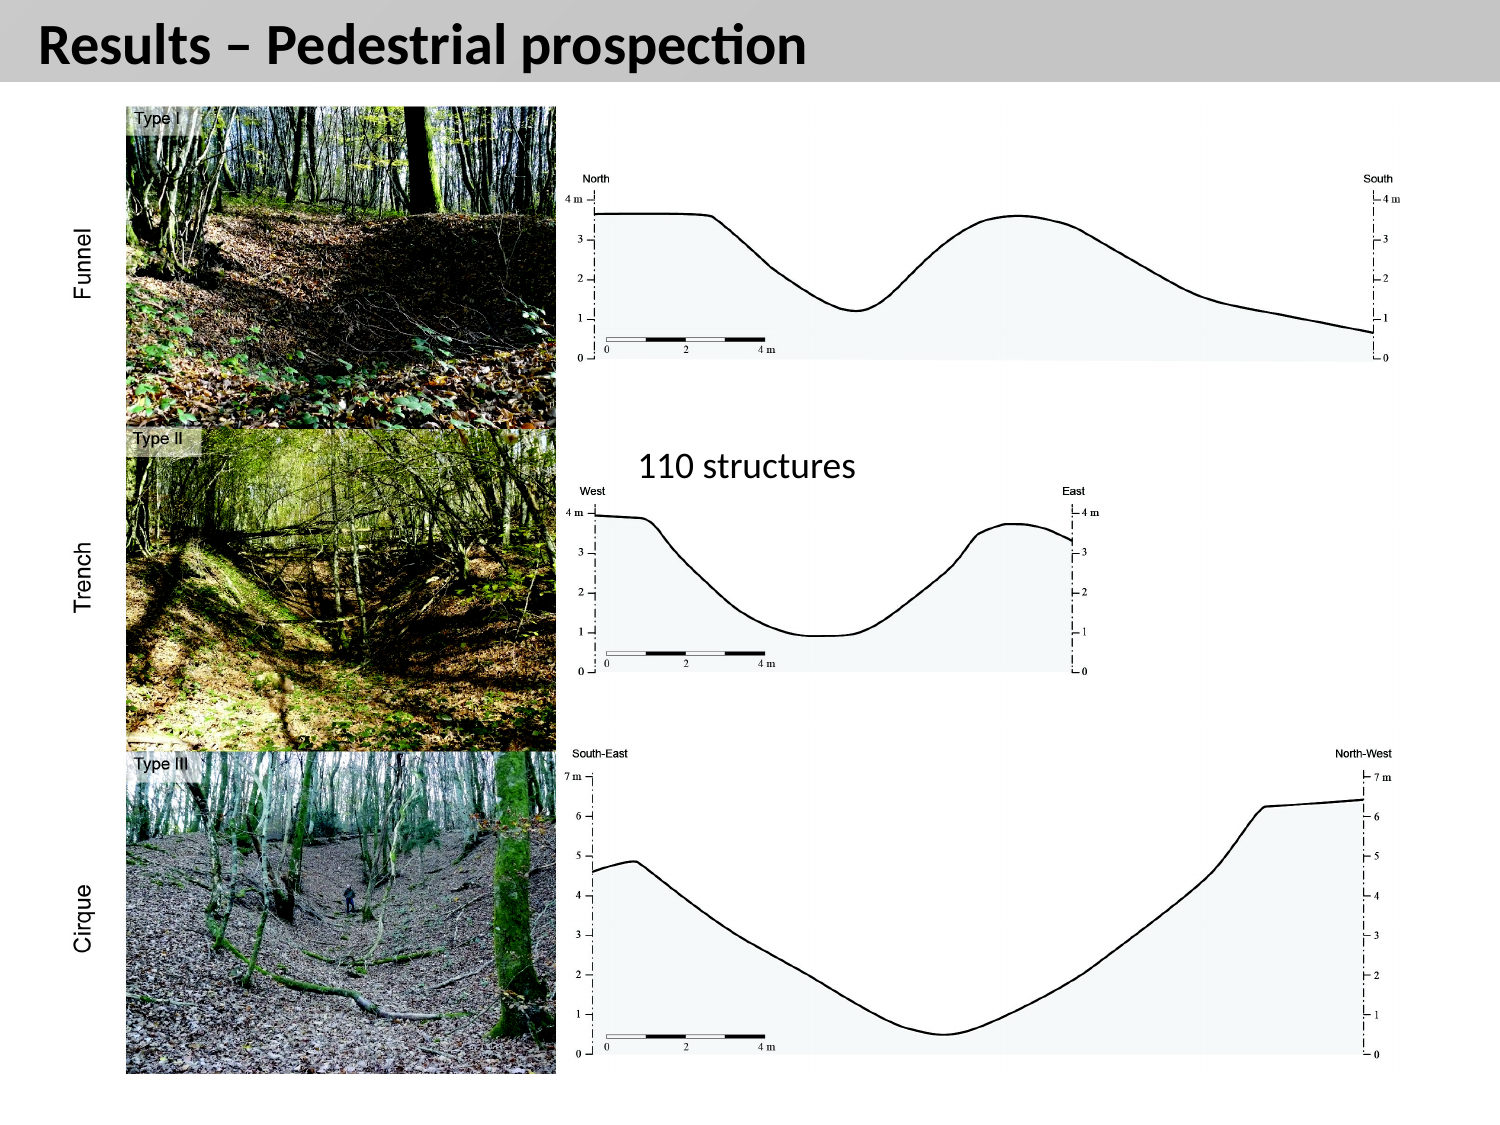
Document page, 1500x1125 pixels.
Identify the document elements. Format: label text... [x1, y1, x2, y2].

text_box Results – Pedestrial prospection [23, 0, 1500, 82]
text_box [0, 0, 1500, 84]
picture [70, 105, 1400, 1075]
